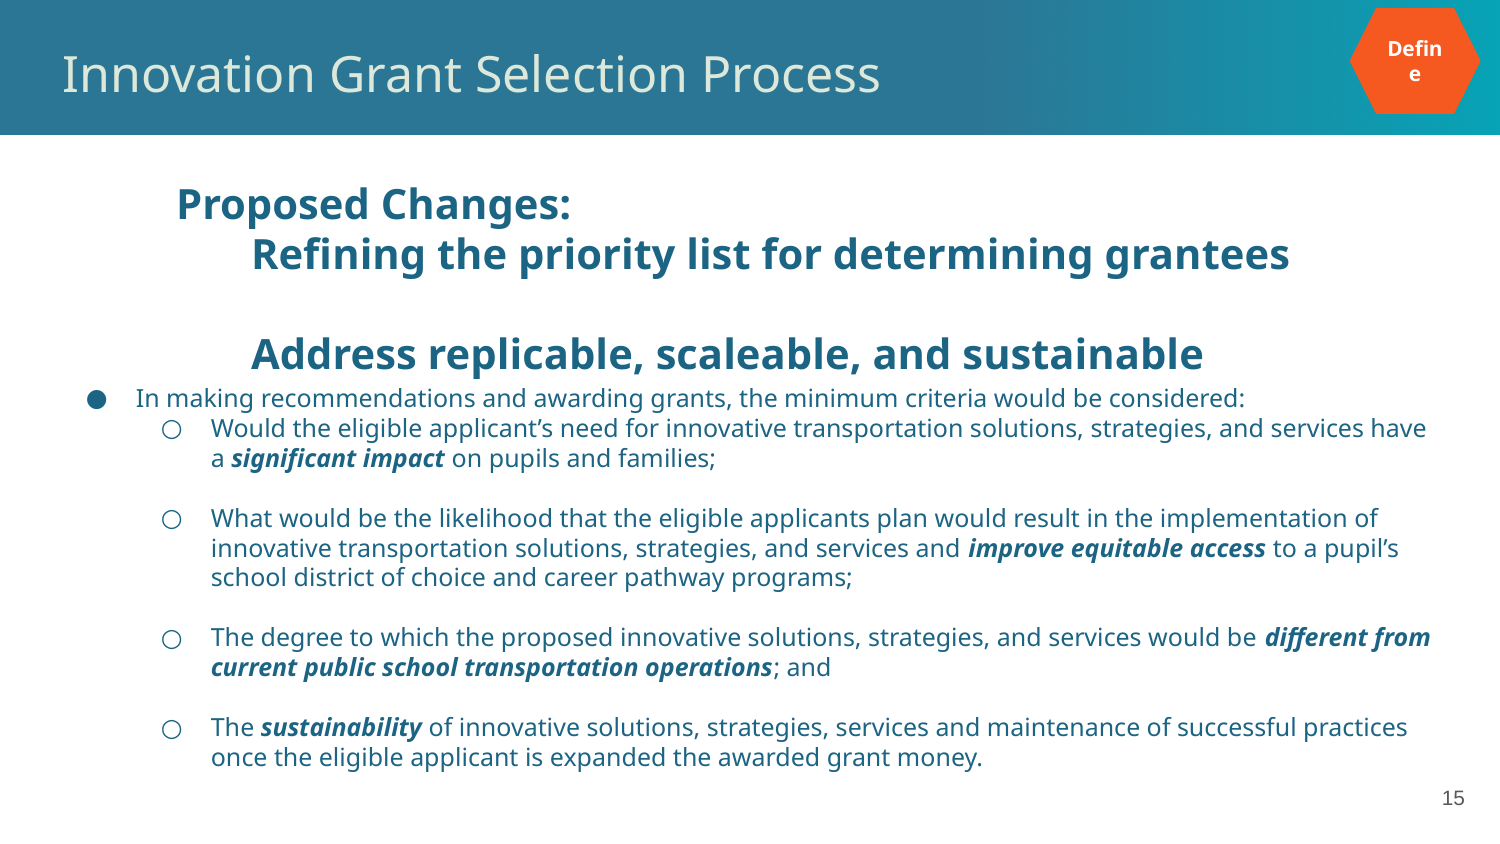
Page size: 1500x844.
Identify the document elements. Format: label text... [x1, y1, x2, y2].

text_box Proposed Changes: Refining the priority list for determining grantees Address replicable, scaleable, and sustainable [161, 162, 1339, 393]
text_box In making recommendations and awarding grants, the minimum criteria would be considered: Would the eligible applicant’s need for innovative transportation solutions, strategies, and services have a significant impact on pupils and families; What would be the likelihood that the eligible applicants plan would result in the implementation of innovative transportation solutions, strategies, and services and improve equitable access to a pupil’s school district of choice and career pathway programs; The degree to which the proposed innovative solutions, strategies, and services would be different from current public school transportation operations; and The sustainability of innovative solutions, strategies, services and maintenance of successful practices once the eligible applicant is expanded the awarded grant money. [45, 337, 1455, 787]
picture [0, 0, 1500, 135]
title Innovation Grant Selection Process [51, 19, 1376, 114]
slide_number ‹#› [1389, 764, 1480, 830]
text_box Define [1350, 8, 1480, 114]
